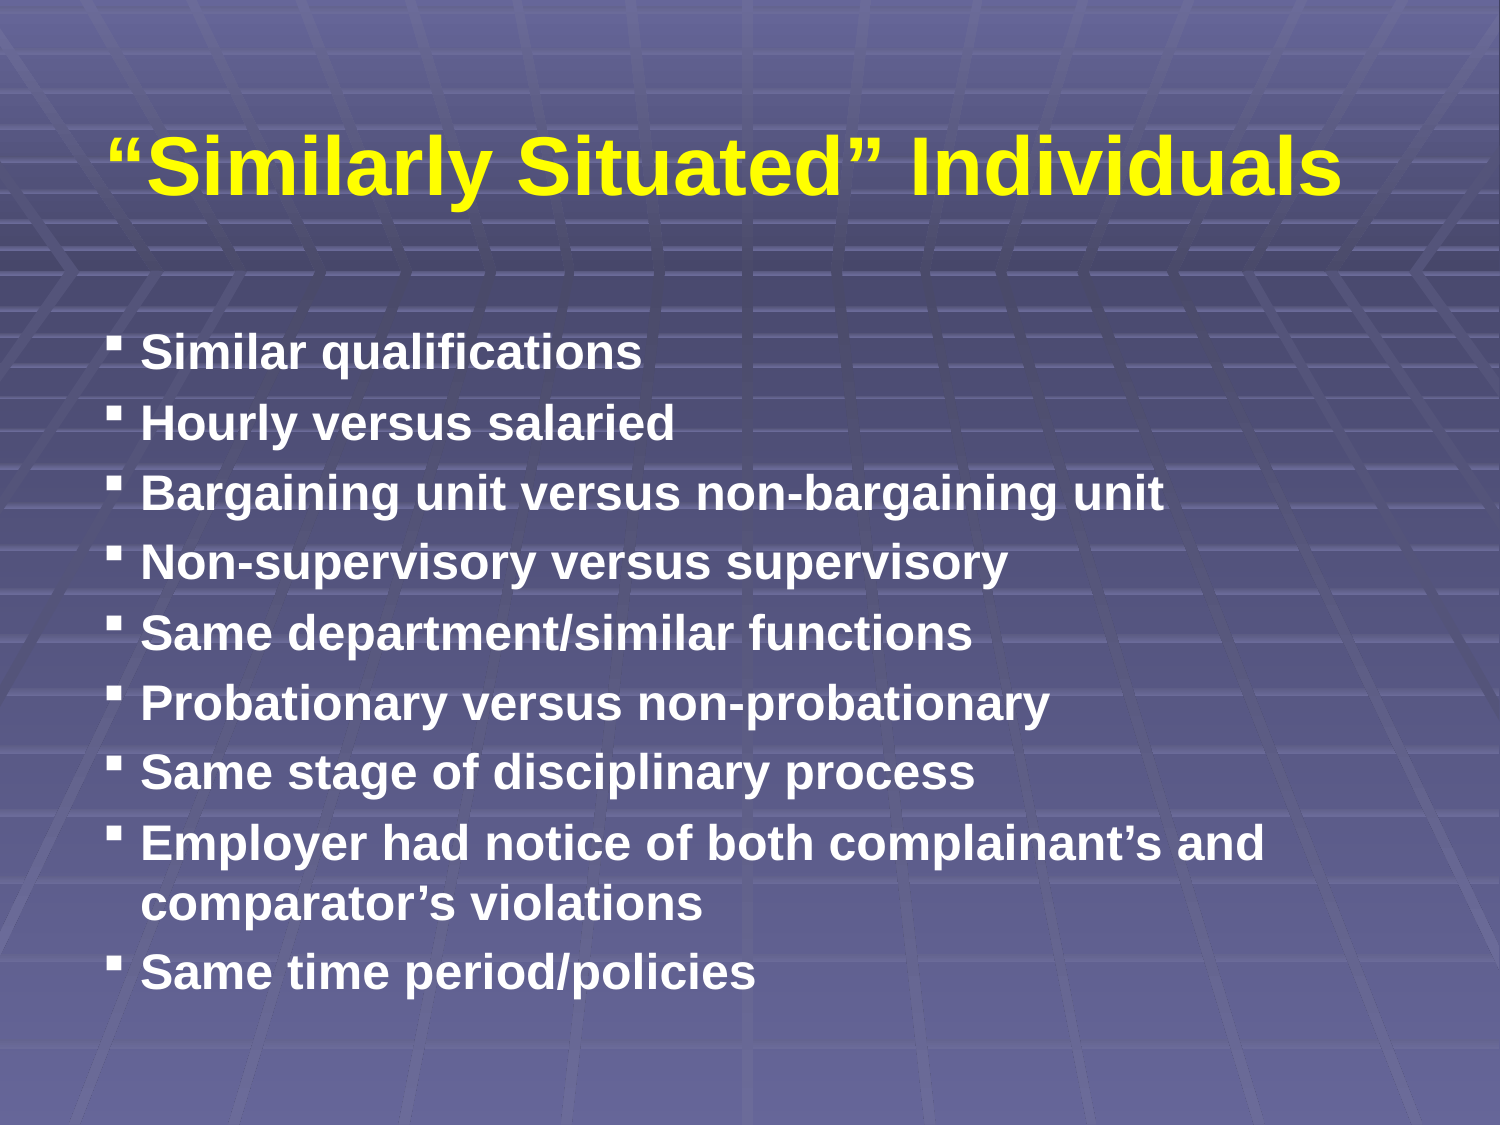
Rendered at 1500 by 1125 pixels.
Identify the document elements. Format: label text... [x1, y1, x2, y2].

title “Similarly Situated” Individuals [50, 50, 1400, 275]
list Similar qualifications Hourly versus salaried Bargaining unit versus non-bargaining unit Non-supervisory versus supervisory Same department/similar functions Probationary versus non-probationary Same stage of disciplinary process Employer had notice of both complainant’s and comparator’s violations Same time period/policies [0, 312, 1400, 1038]
